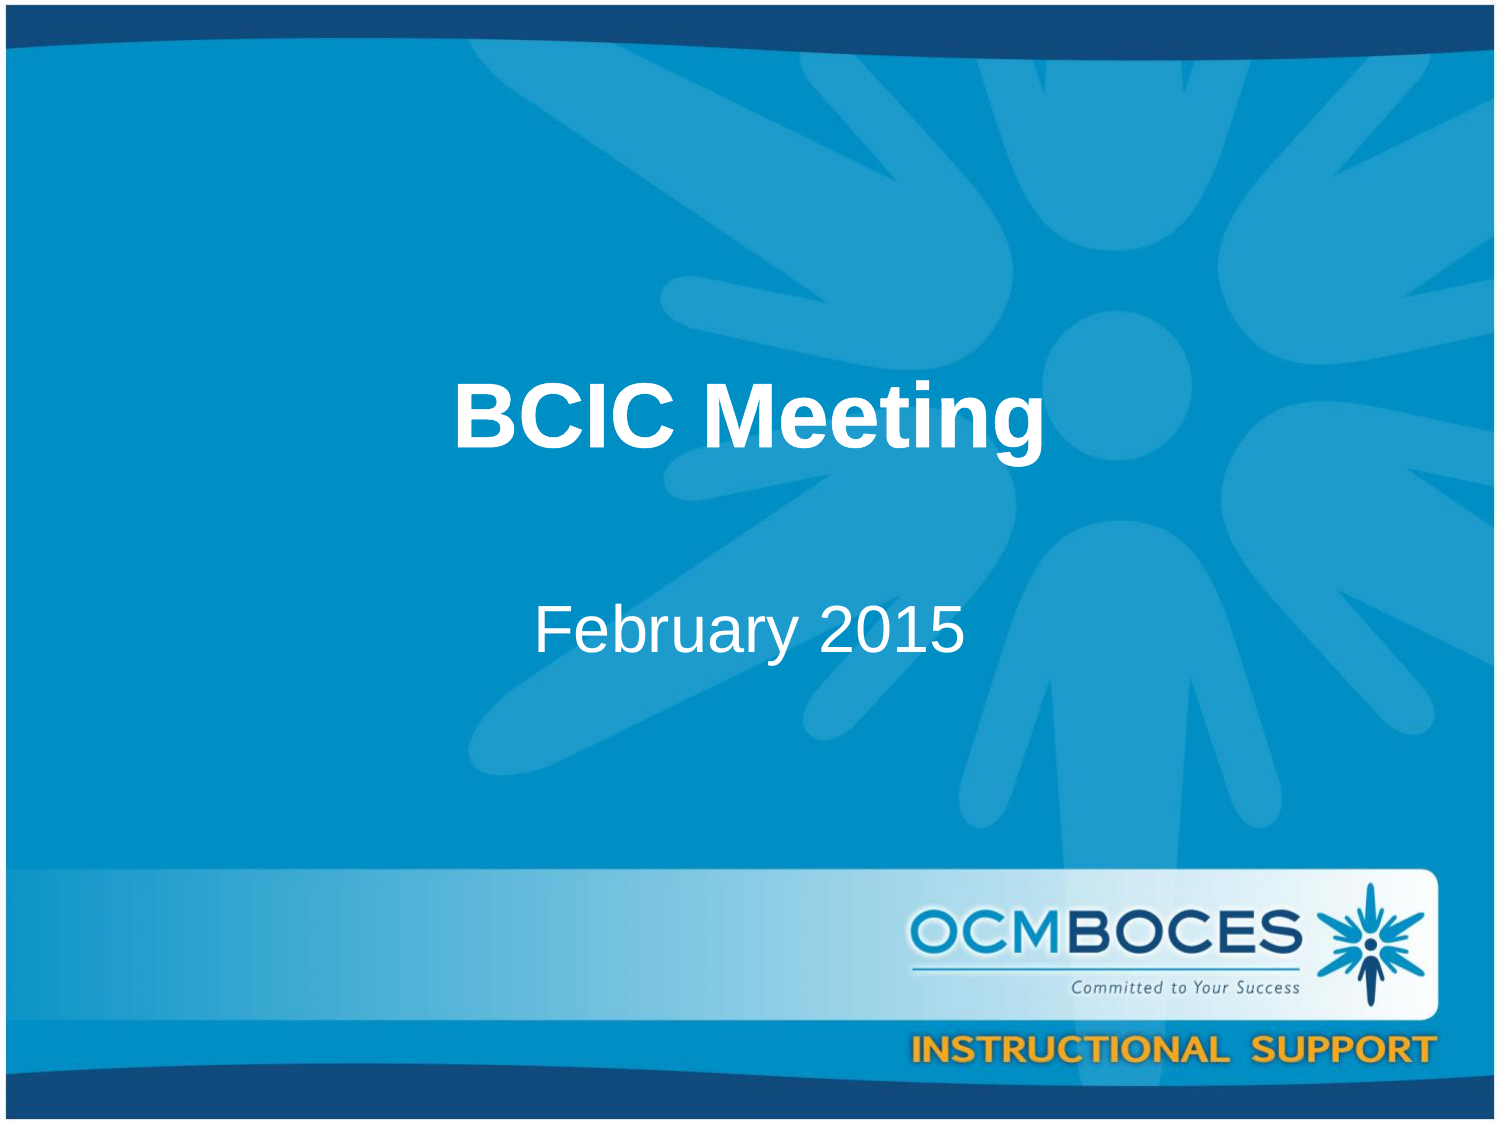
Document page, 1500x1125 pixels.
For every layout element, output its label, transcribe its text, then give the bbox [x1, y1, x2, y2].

picture [0, 0, 1500, 1125]
title BCIC Meeting [112, 289, 1388, 532]
subtitle February 2015 [225, 577, 1275, 866]
